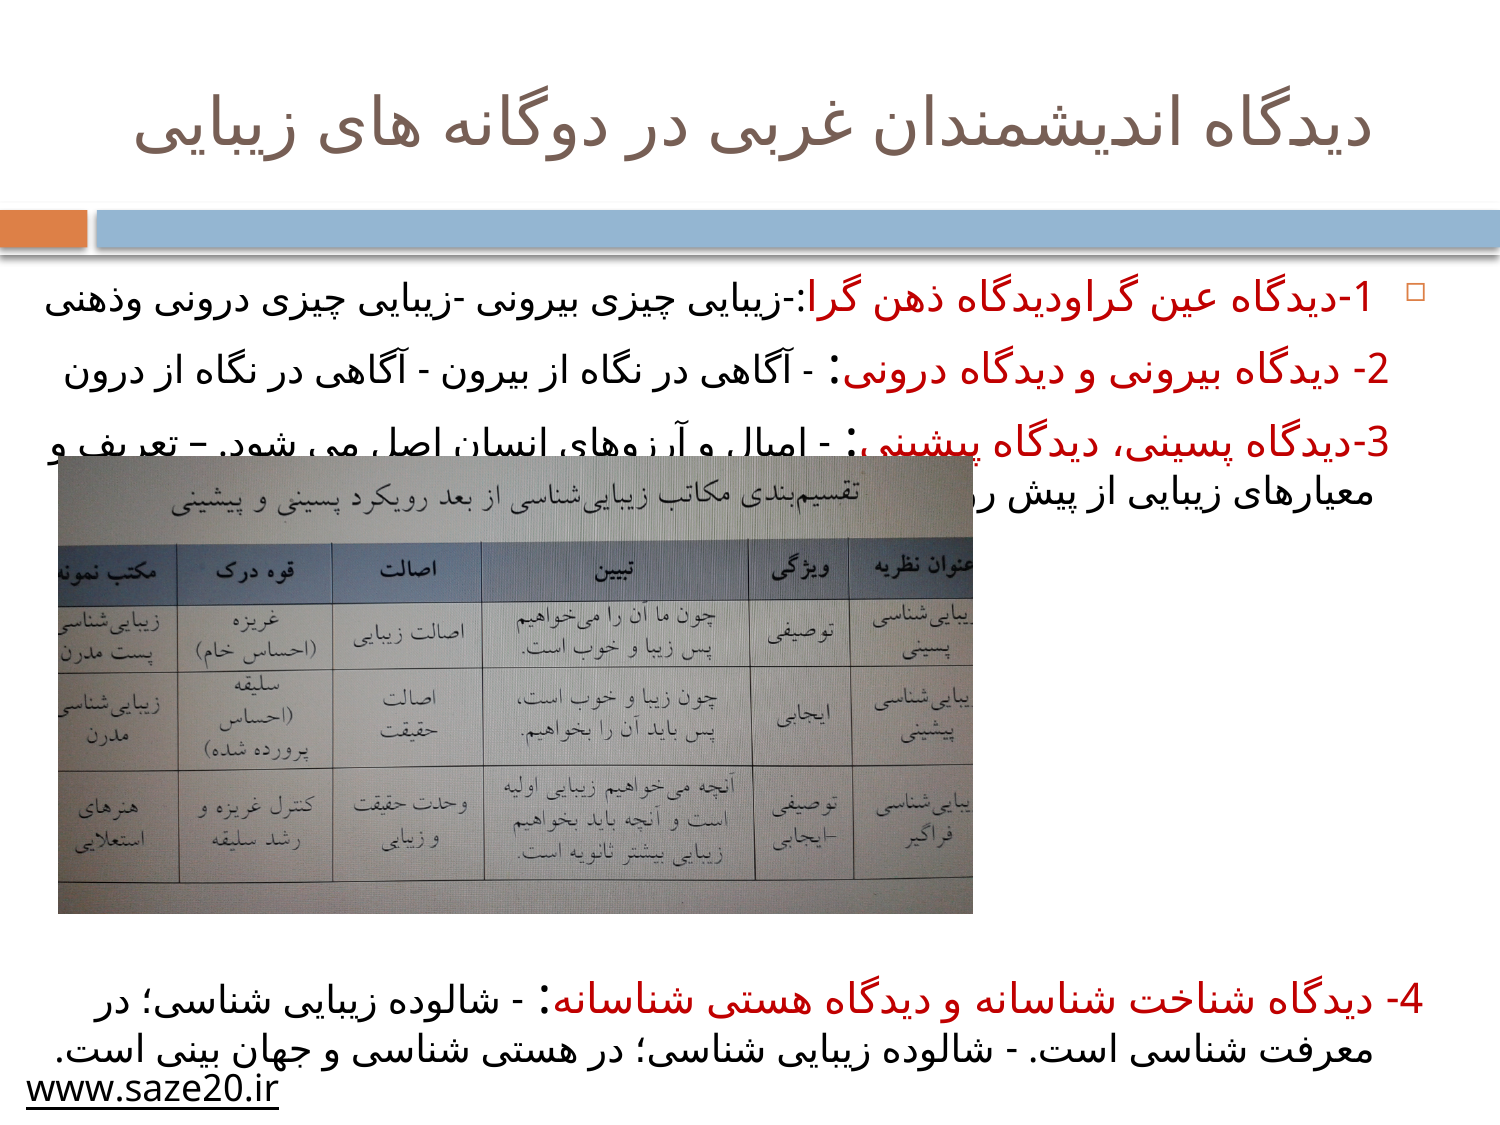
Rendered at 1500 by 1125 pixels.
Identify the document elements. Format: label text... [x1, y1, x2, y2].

picture [58, 456, 973, 915]
text_box www.saze20.ir [1, 1057, 294, 1121]
list 1-دیدگاه عین گراودیدگاه ذهن گرا:-زیبایی چیزی بیرونی -زیبایی چیزی درونی وذهنی 2- دیدگاه بیرونی و دیدگاه درونی: - آگاهی در نگاه از بیرون - آگاهی در نگاه از درون 3-دیدگاه پسینی، دیدگاه پیشینی: - امیال و آرزوهای انسان اصل می شود. – تعریف و معیارهای زیبایی از پیش روشن است. 4- دیدگاه شناخت شناسانه و دیدگاه هستی شناسانه: - شالوده زیبایی شناسی؛ در معرفت شناسی است. - شالوده زیبایی شناسی؛ در هستی شناسی و جهان بینی است. [23, 262, 1438, 1090]
title دیدگاه اندیشمندان غربی در دوگانه های زیبایی [100, 37, 1438, 200]
